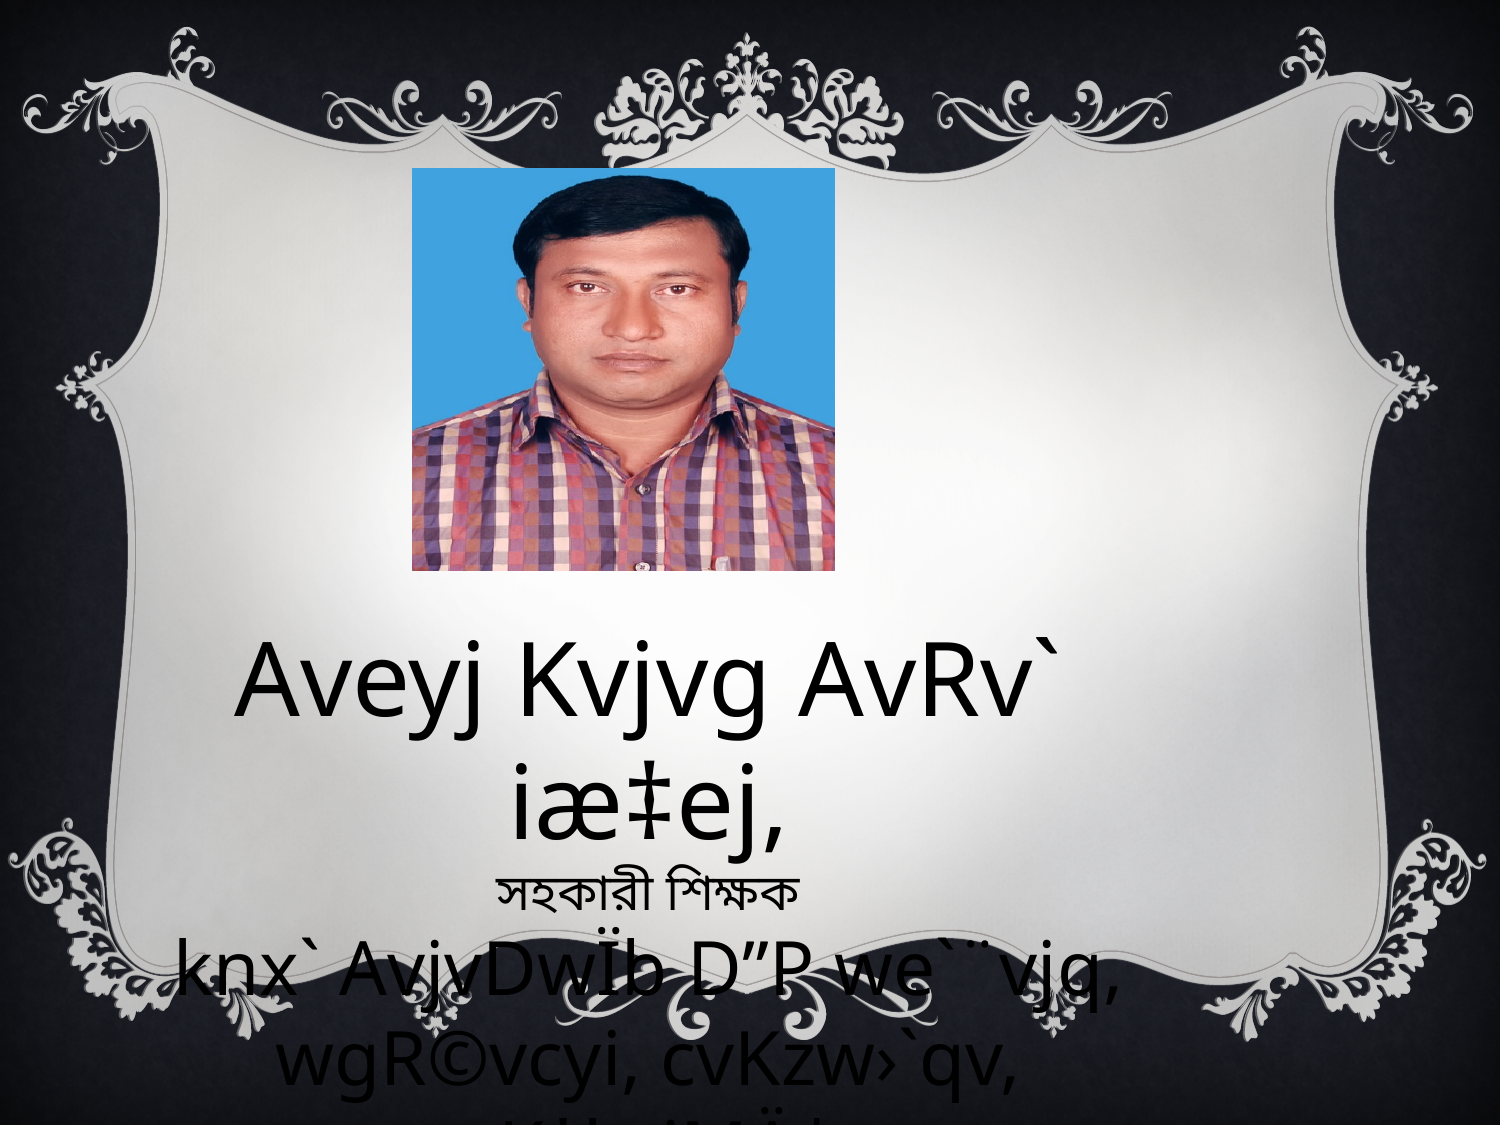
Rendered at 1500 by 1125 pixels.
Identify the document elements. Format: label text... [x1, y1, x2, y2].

picture [0, 0, 1500, 1125]
text_box Aveyj Kvjvg AvRv` iæ‡ej, সহকারী শিক্ষক knx` AvjvDwÏb D”P we`¨vjq, wgR©vcyi, cvKzw›`qv, wK‡kviMÄ| [114, 605, 1183, 1125]
